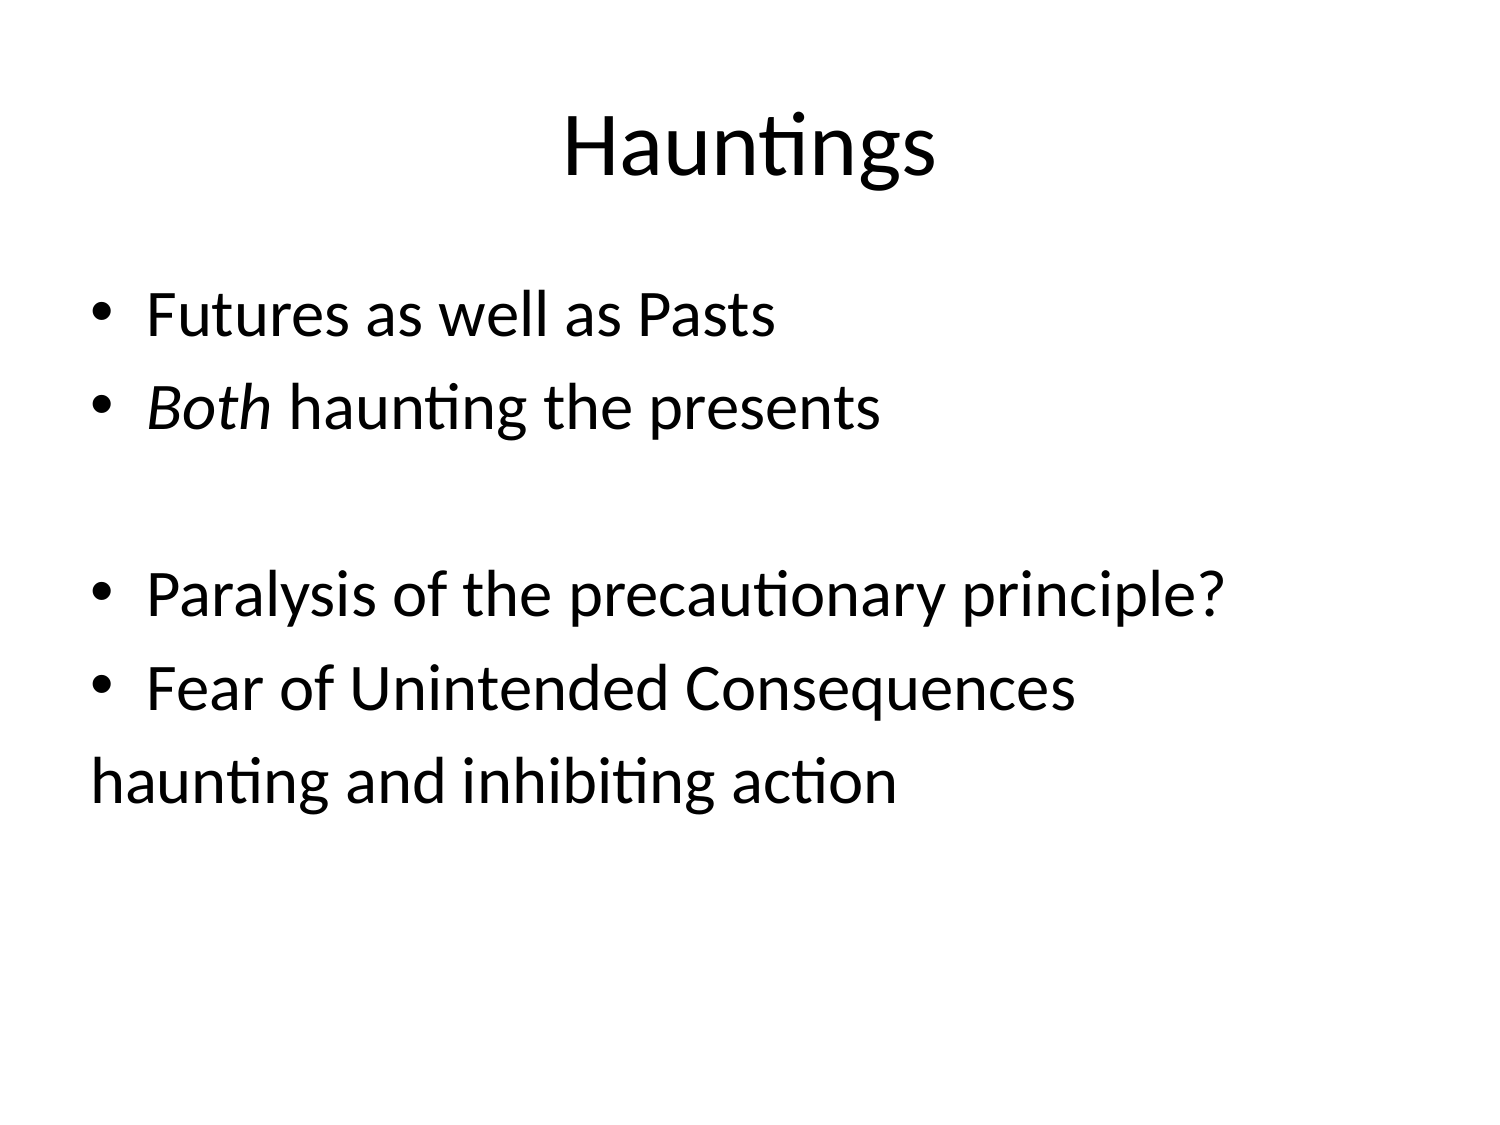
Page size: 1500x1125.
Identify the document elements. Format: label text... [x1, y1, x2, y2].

list Futures as well as Pasts Both haunting the presents Paralysis of the precautionary principle? Fear of Unintended Consequences haunting and inhibiting action [75, 262, 1425, 1005]
title Hauntings [75, 45, 1425, 233]
